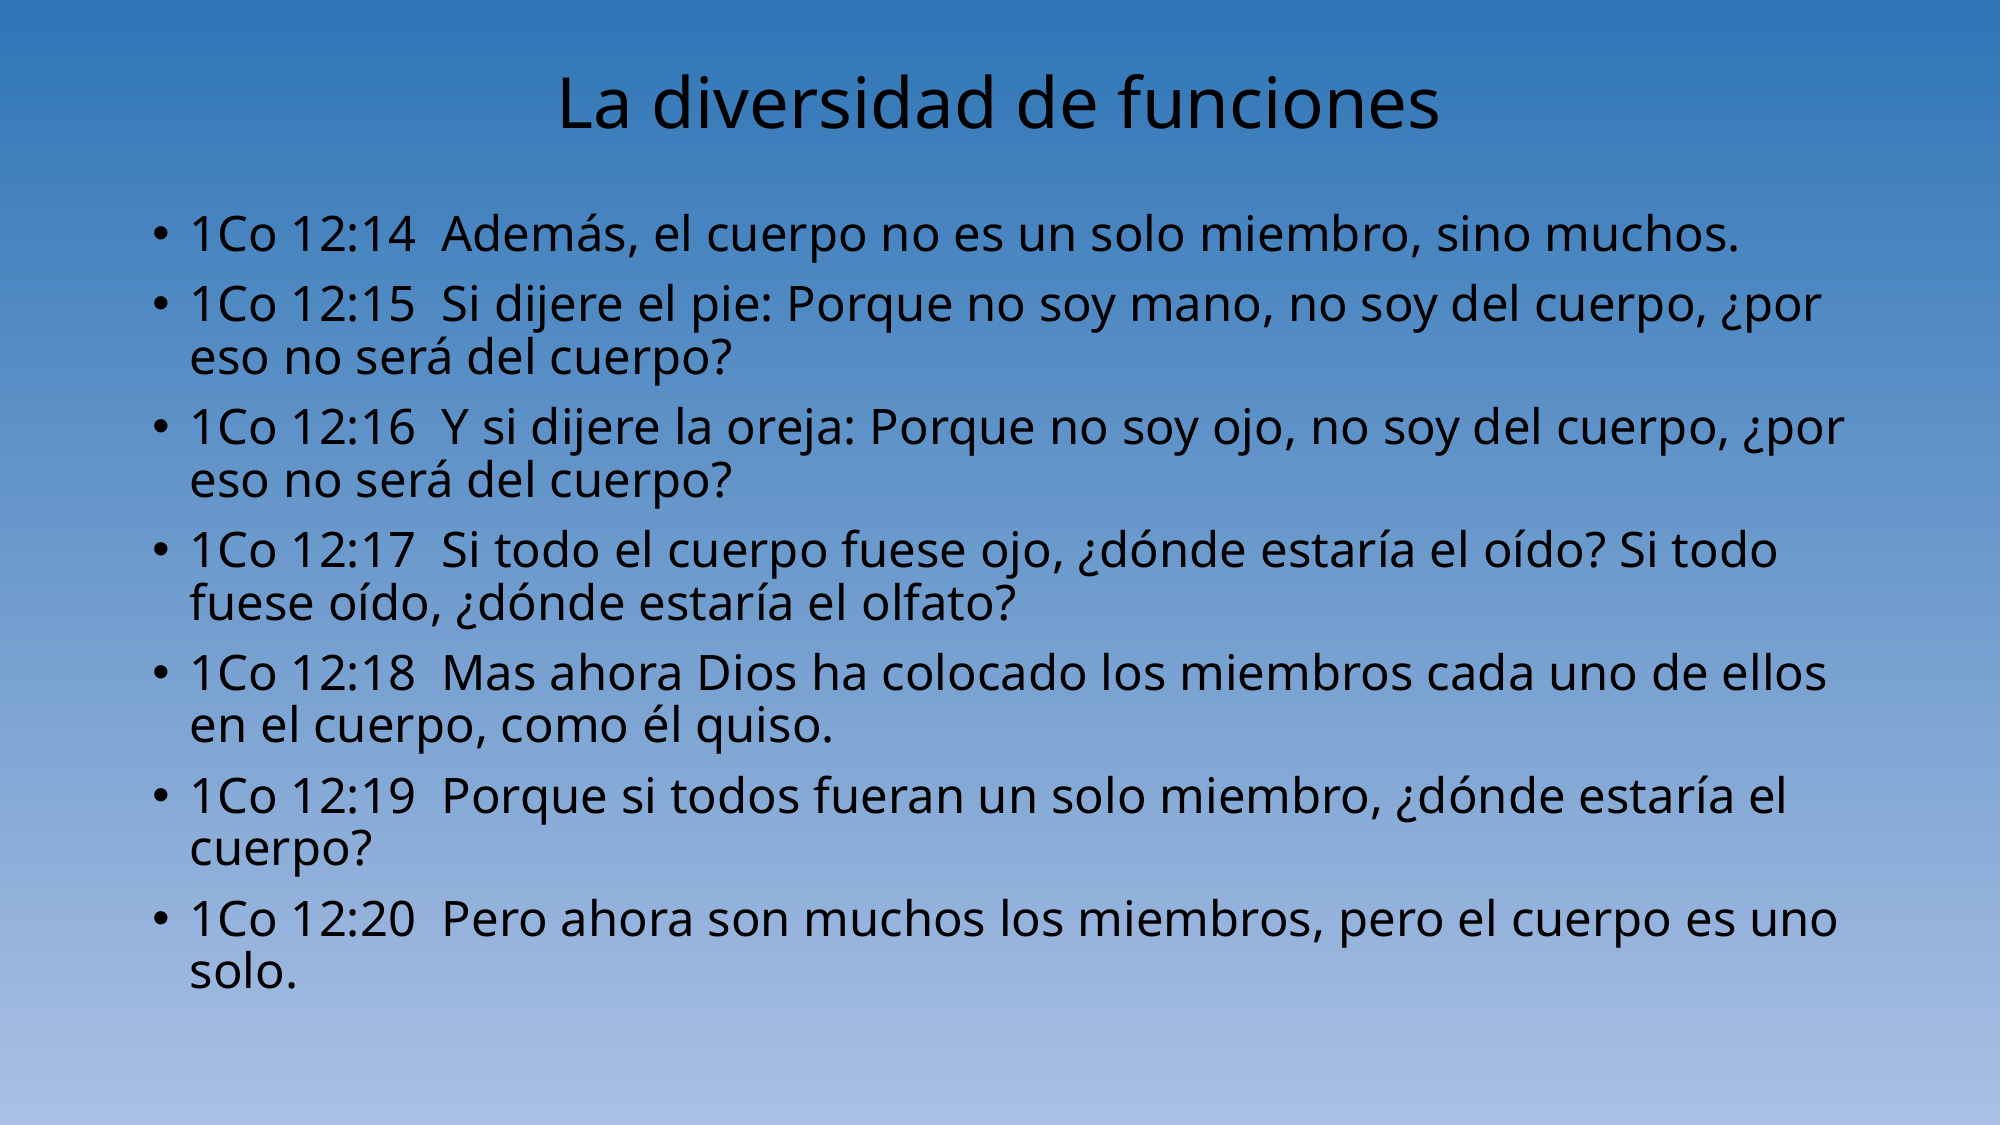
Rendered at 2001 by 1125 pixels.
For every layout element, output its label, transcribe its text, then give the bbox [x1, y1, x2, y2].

list 1Co 12:14 Además, el cuerpo no es un solo miembro, sino muchos. 1Co 12:15 Si dijere el pie: Porque no soy mano, no soy del cuerpo, ¿por eso no será del cuerpo? 1Co 12:16 Y si dijere la oreja: Porque no soy ojo, no soy del cuerpo, ¿por eso no será del cuerpo? 1Co 12:17 Si todo el cuerpo fuese ojo, ¿dónde estaría el oído? Si todo fuese oído, ¿dónde estaría el olfato? 1Co 12:18 Mas ahora Dios ha colocado los miembros cada uno de ellos en el cuerpo, como él quiso. 1Co 12:19 Porque si todos fueran un solo miembro, ¿dónde estaría el cuerpo? 1Co 12:20 Pero ahora son muchos los miembros, pero el cuerpo es uno solo. [137, 201, 1863, 1014]
title La diversidad de funciones [137, 59, 1863, 152]
